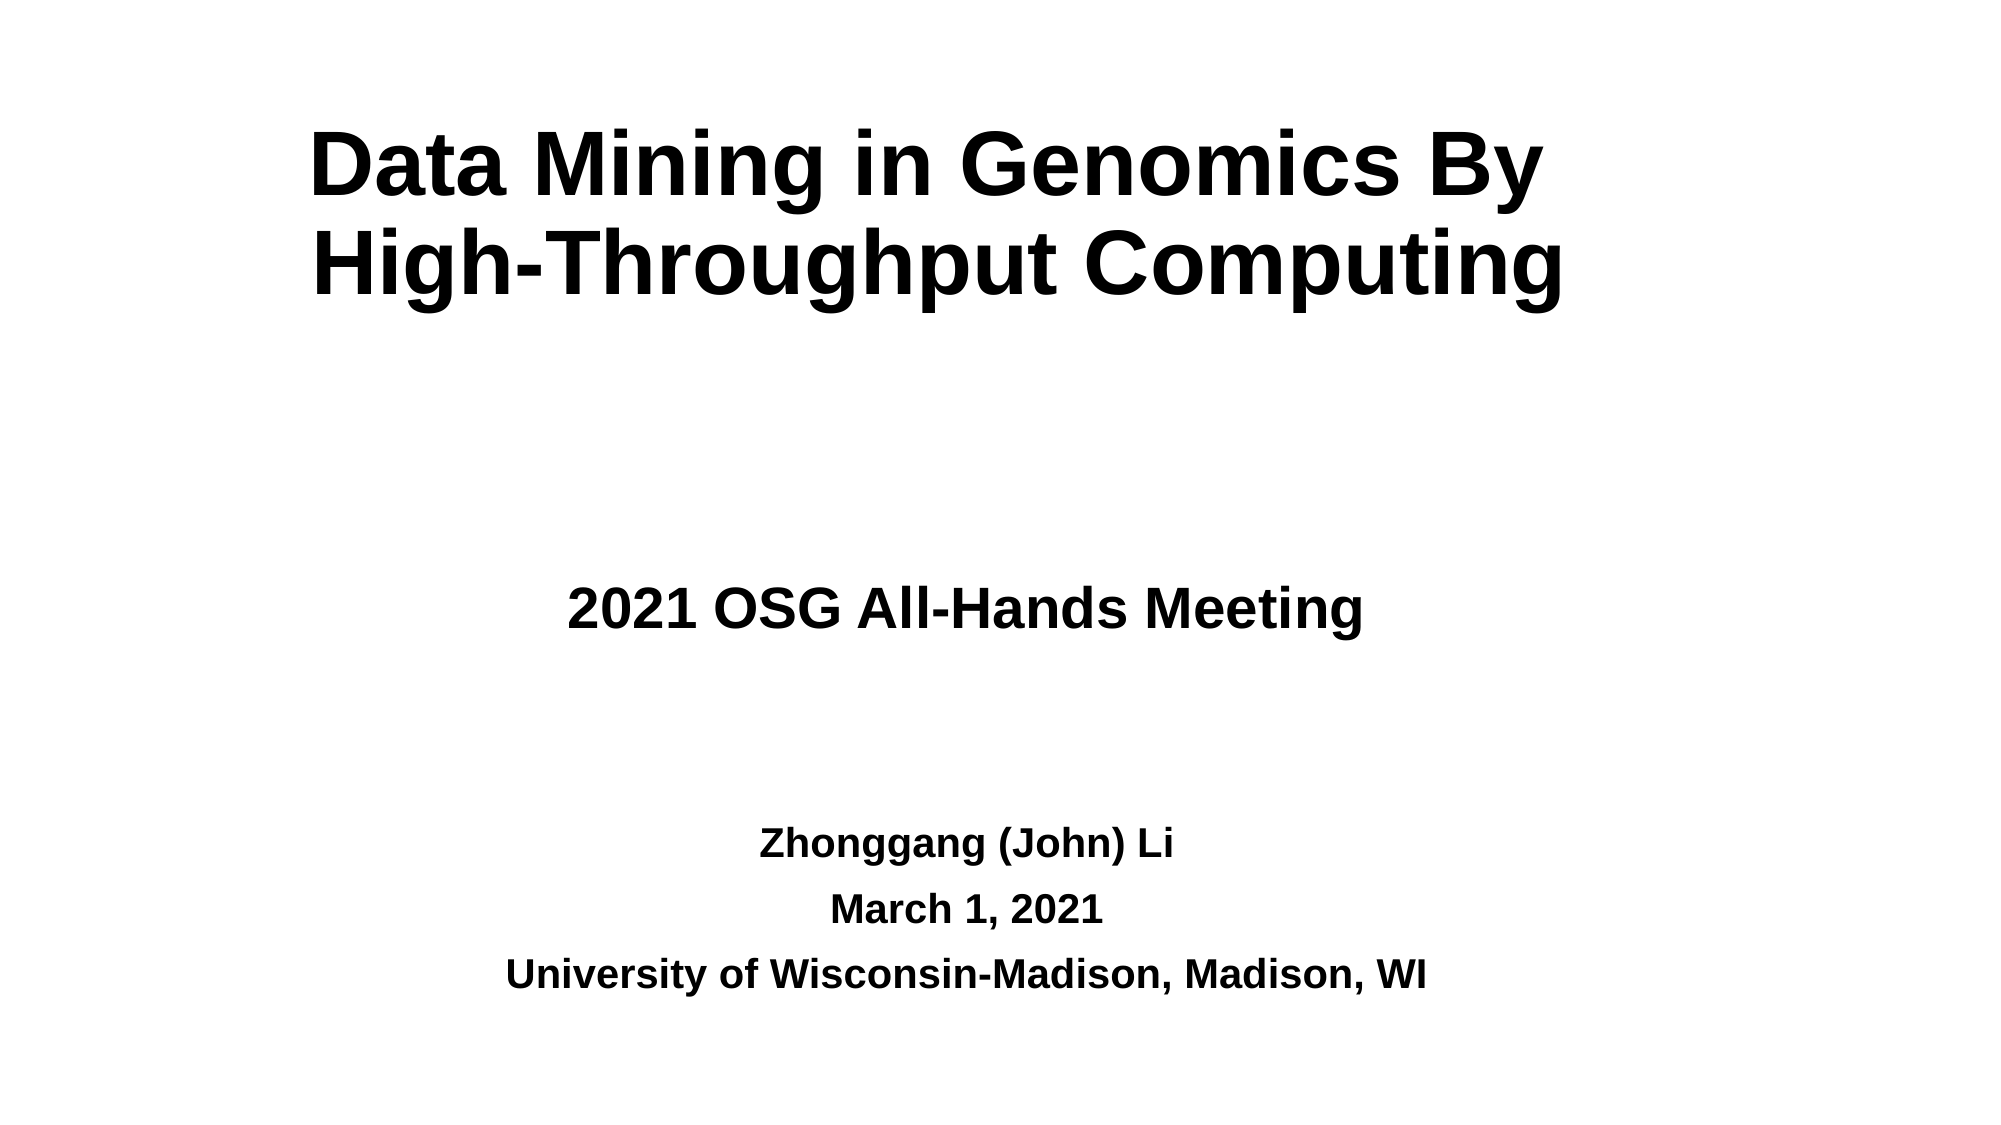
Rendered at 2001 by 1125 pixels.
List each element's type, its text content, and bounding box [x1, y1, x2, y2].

title Data Mining in Genomics By High-Throughput Computing [37, 95, 1843, 322]
text_box 2021 OSG All-Hands Meeting [552, 562, 1381, 648]
subtitle Zhonggang (John) Li March 1, 2021 University of Wisconsin-Madison, Madison, WI [216, 813, 1717, 974]
